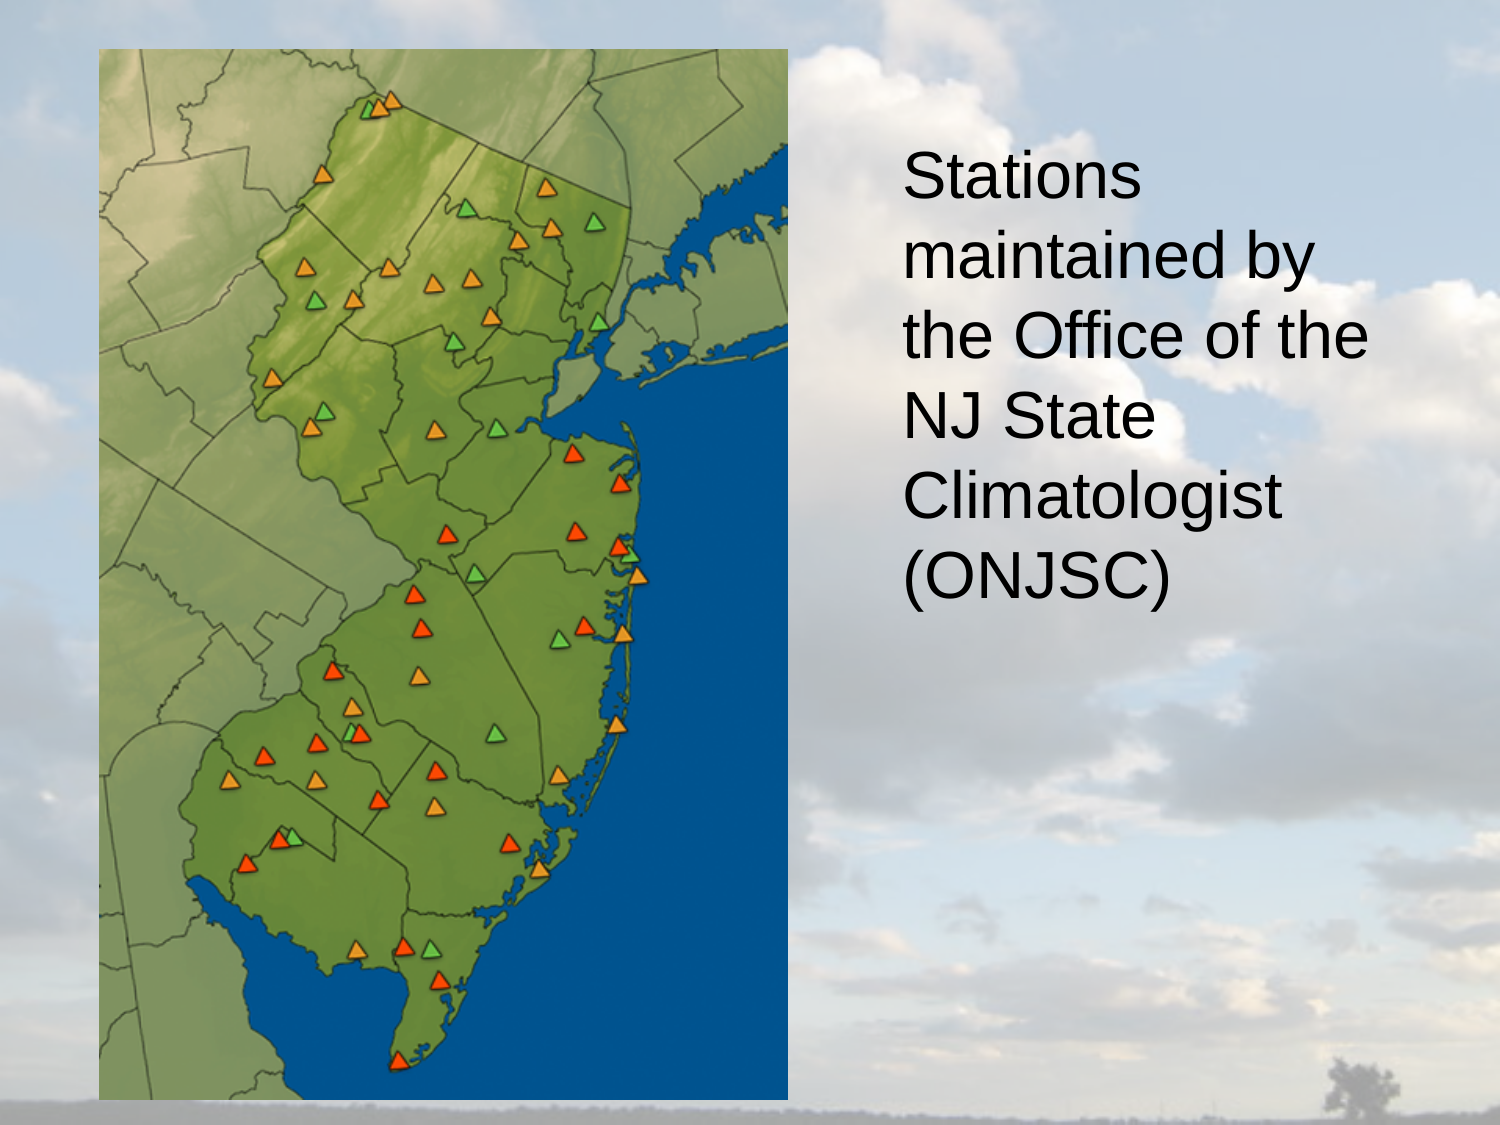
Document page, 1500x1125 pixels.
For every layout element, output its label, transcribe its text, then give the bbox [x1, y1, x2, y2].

text_box Stations maintained by the Office of the NJ State Climatologist (ONJSC) [887, 124, 1436, 620]
picture [99, 49, 788, 1101]
